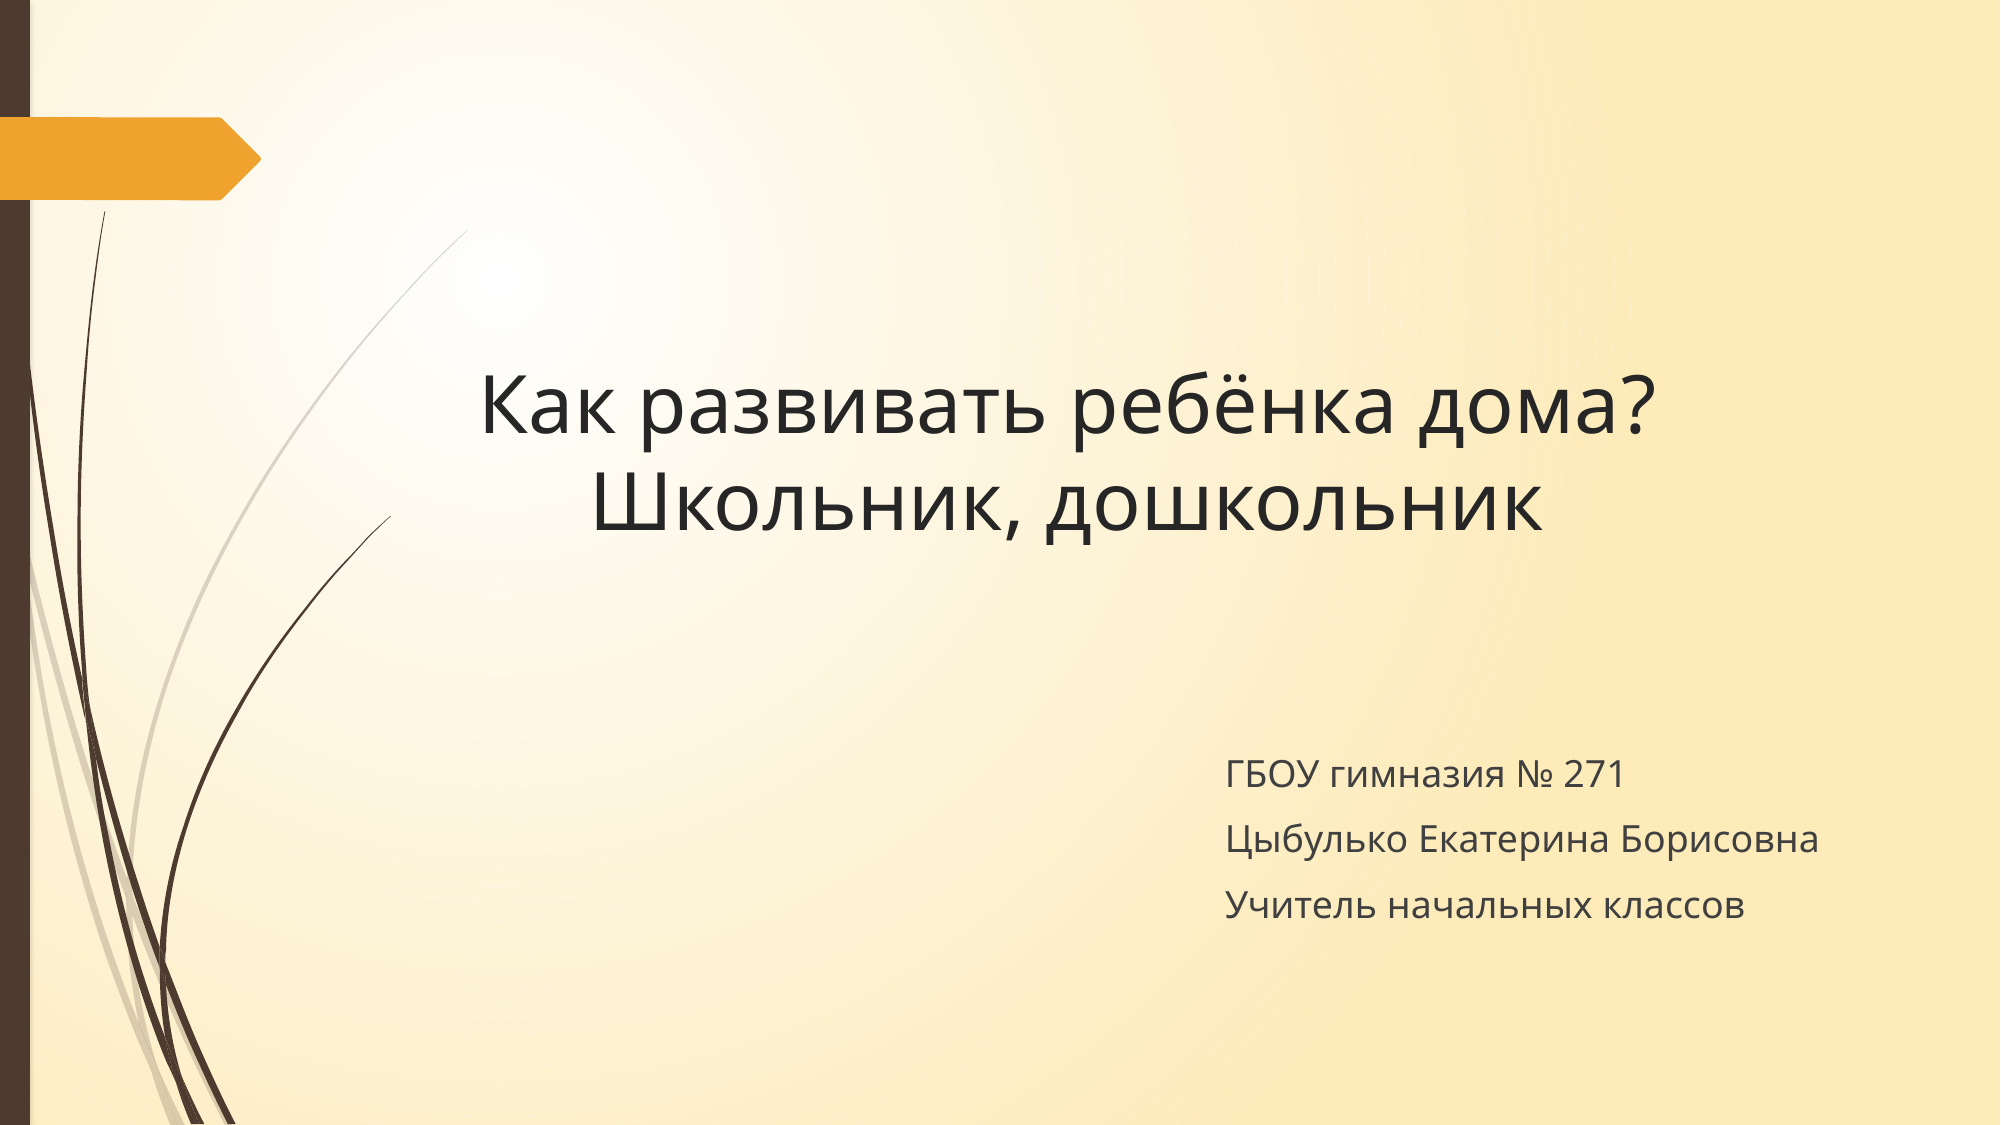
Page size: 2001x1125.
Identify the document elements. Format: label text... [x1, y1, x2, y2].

list ГБОУ гимназия № 271 Цыбулько Екатерина Борисовна Учитель начальных классов [1209, 742, 1888, 970]
title Как развивать ребёнка дома? Школьник, дошкольник [336, 345, 1799, 556]
